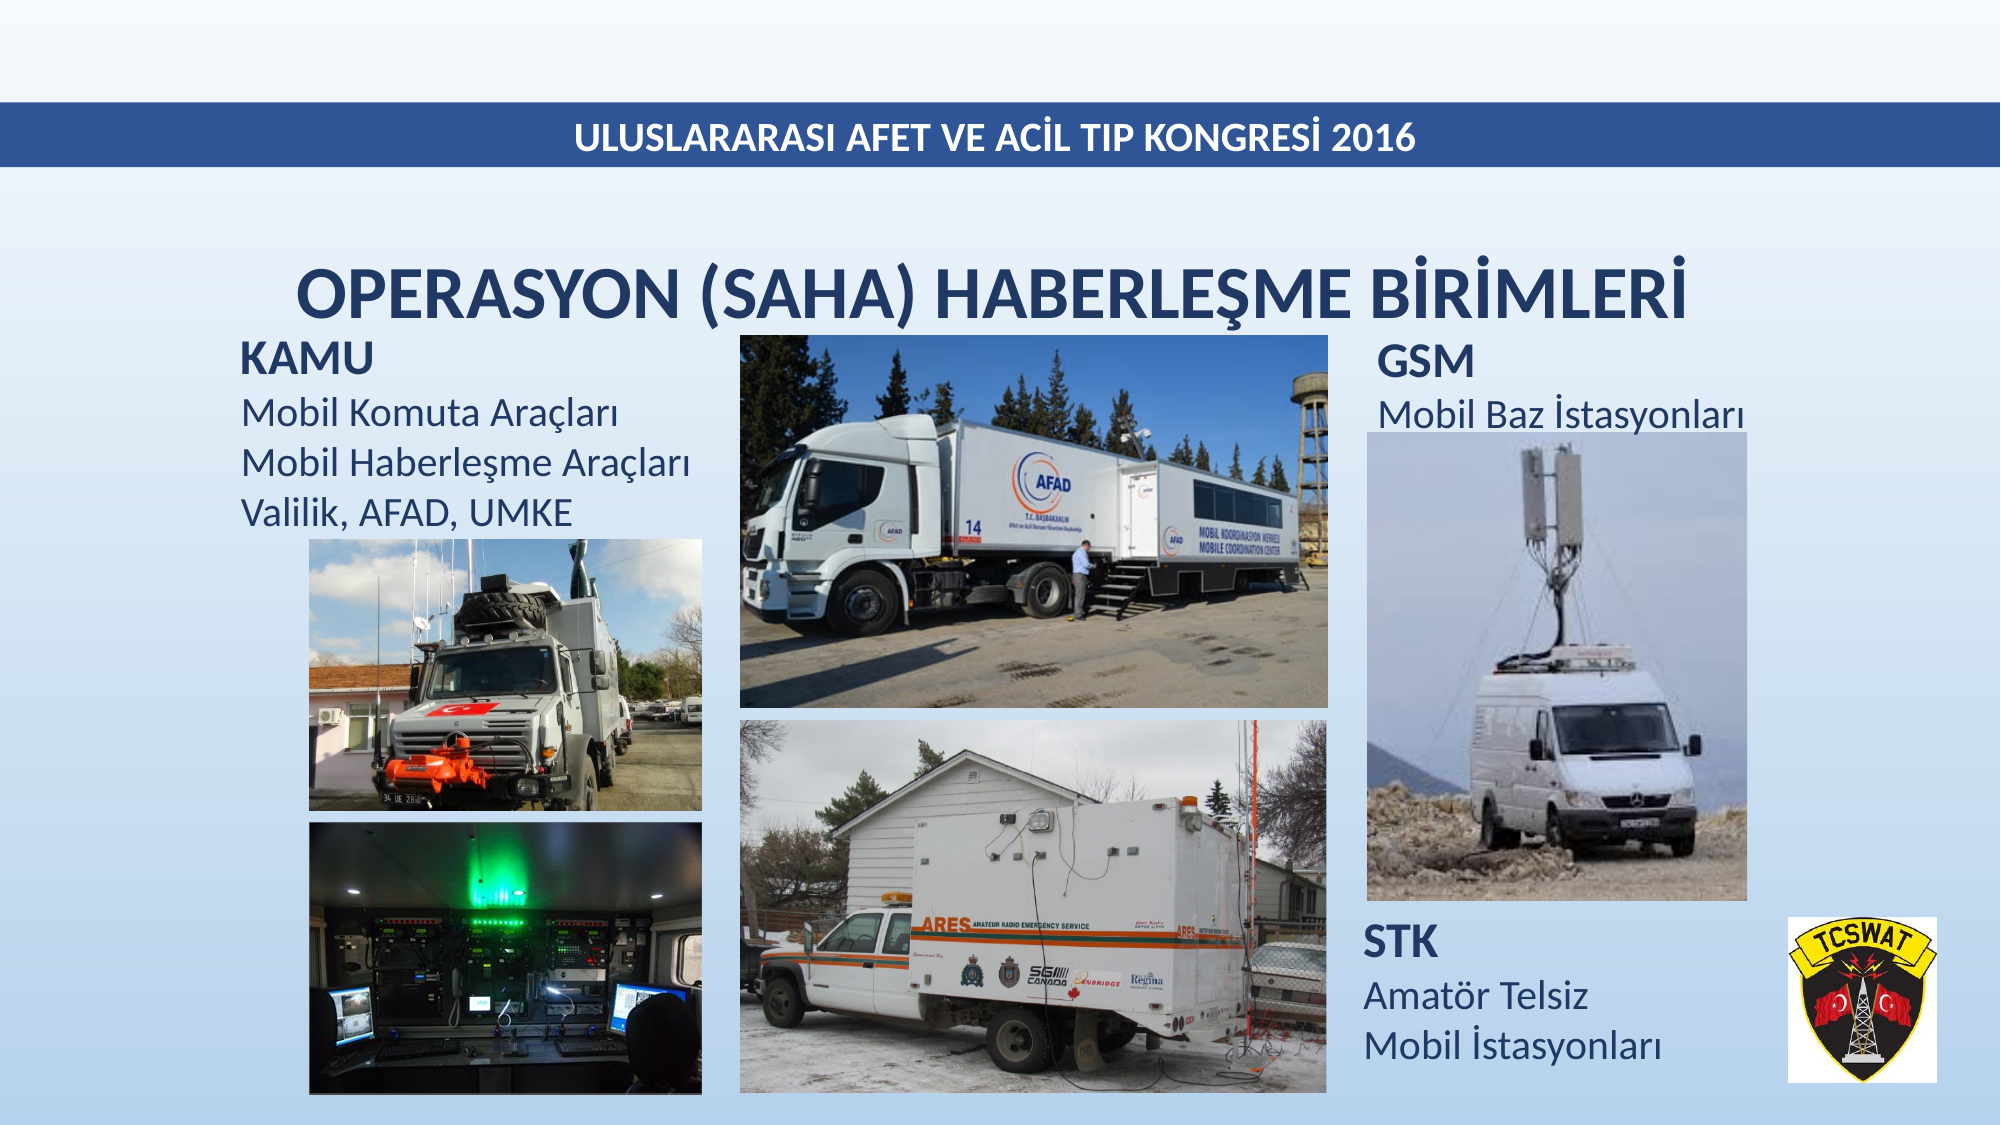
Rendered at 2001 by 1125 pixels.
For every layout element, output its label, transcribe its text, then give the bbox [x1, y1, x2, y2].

picture [739, 720, 1327, 1093]
picture [309, 539, 702, 811]
text_box KAMU Mobil Komuta Araçları Mobil Haberleşme Araçları Valilik, AFAD, UMKE [226, 316, 953, 542]
picture [309, 822, 702, 1095]
text_box STK Amatör Telsiz Mobil İstasyonları [1348, 900, 1892, 1075]
picture [1788, 917, 1937, 1083]
text_box OPERASYON (SAHA) HABERLEŞME BİRİMLERİ [257, 236, 1731, 341]
picture [740, 335, 1328, 708]
picture [1366, 432, 1748, 923]
text_box ULUSLARARASI AFET VE ACİL TIP KONGRESİ 2016 [0, 102, 2000, 168]
text_box GSM Mobil Baz İstasyonları [1362, 319, 1906, 445]
